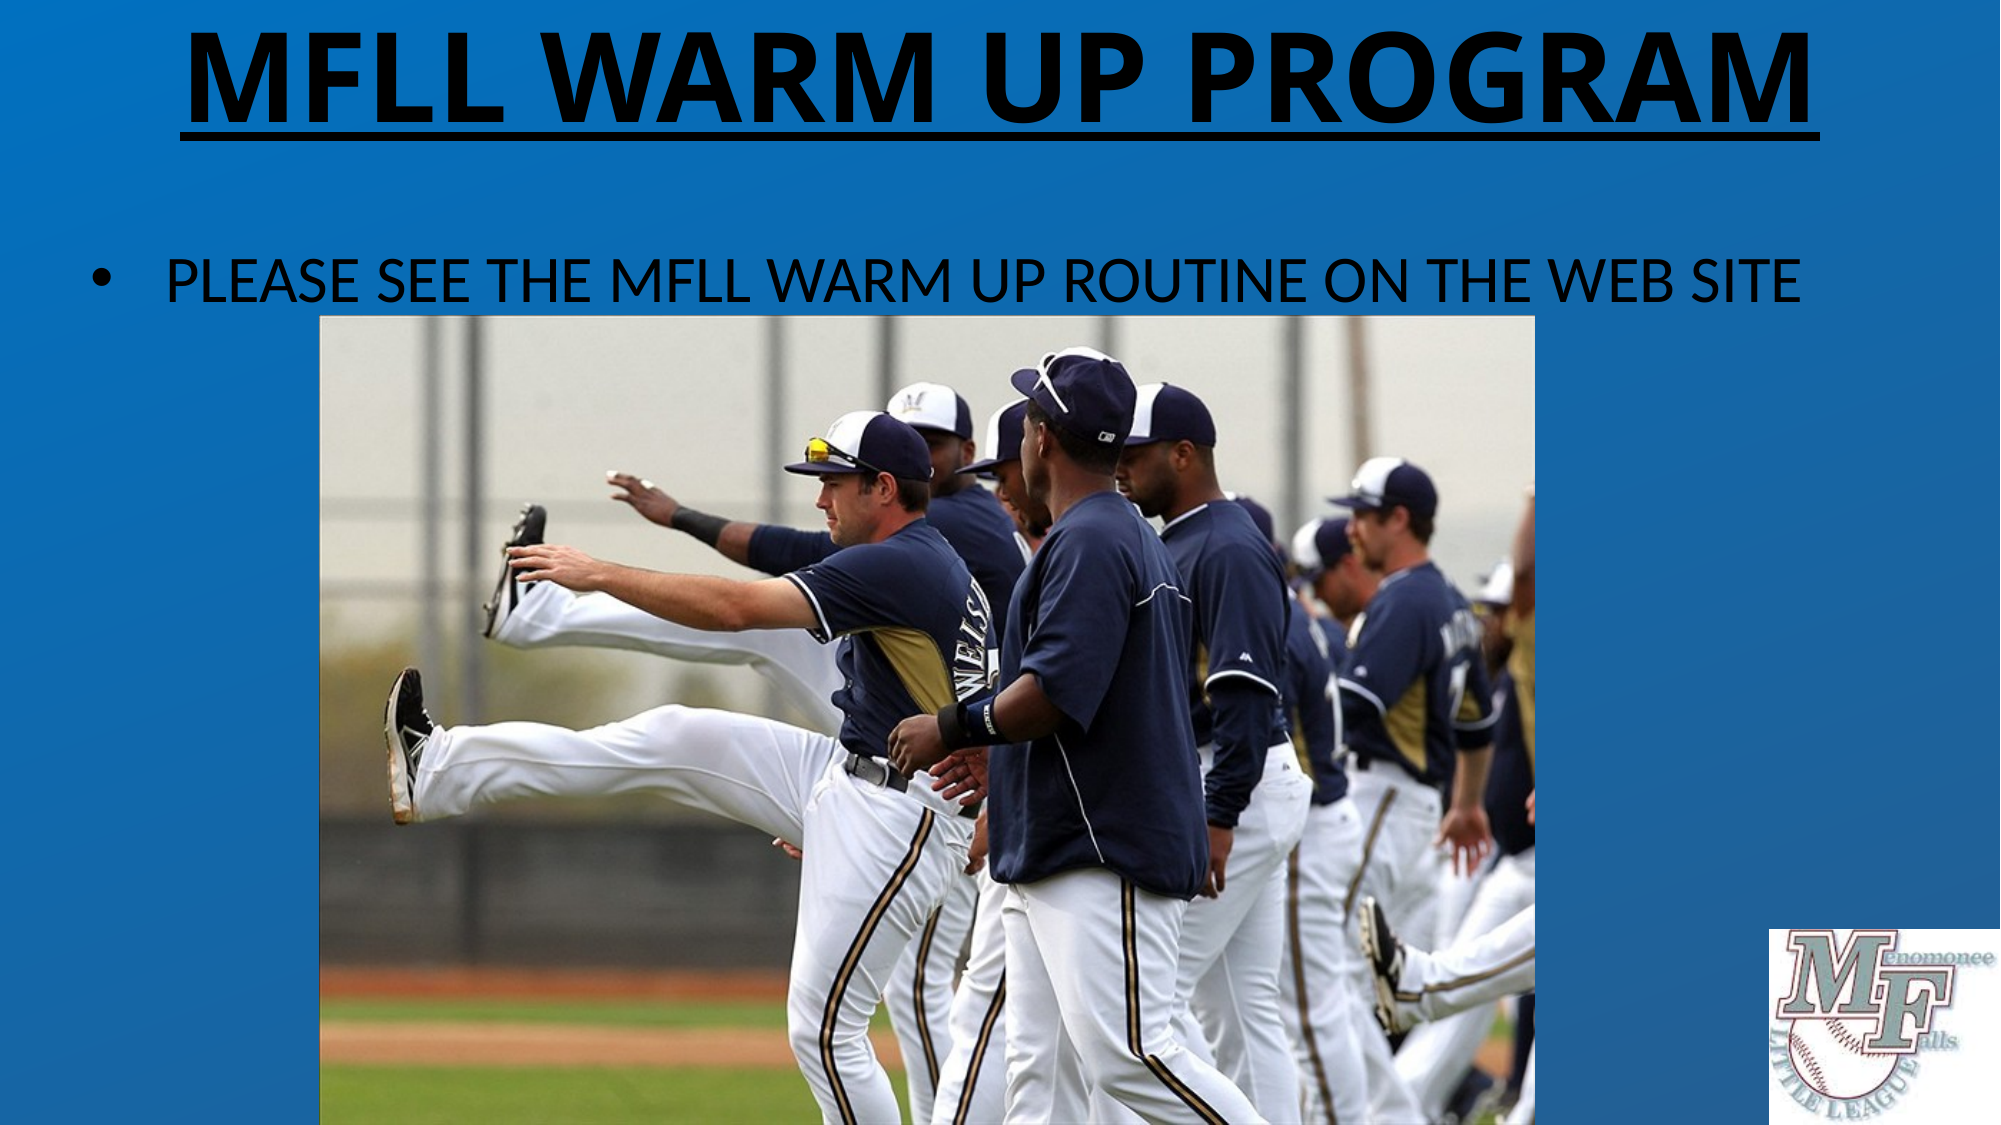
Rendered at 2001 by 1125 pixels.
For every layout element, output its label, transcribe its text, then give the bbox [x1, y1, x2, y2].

title MFLL WARM UP PROGRAM [0, 0, 2000, 156]
picture [319, 315, 1535, 1125]
subtitle PLEASE SEE THE MFLL WARM UP ROUTINE ON THE WEB SITE [0, 156, 2000, 930]
picture [1769, 929, 2000, 1125]
